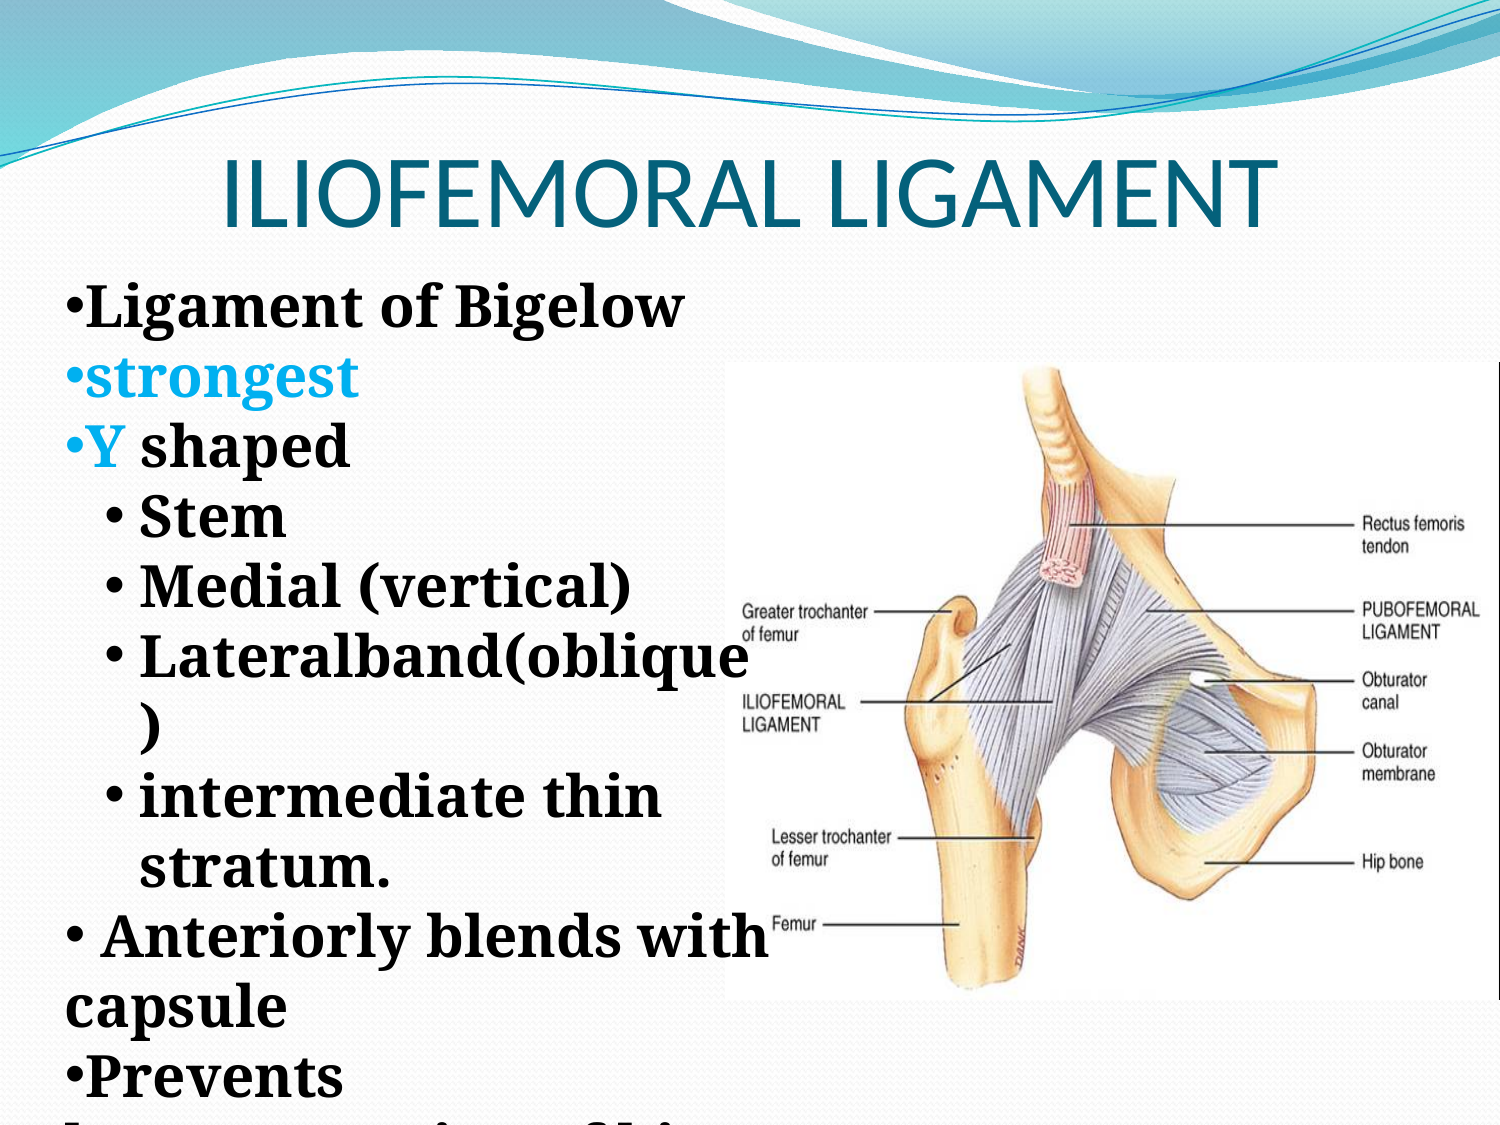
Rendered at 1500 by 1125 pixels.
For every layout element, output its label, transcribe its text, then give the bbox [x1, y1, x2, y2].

text_box In case of dislocation and in fracture neck femur. [717, 363, 788, 1013]
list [724, 362, 1500, 1001]
text_box Ligament of Bigelow strongest Y shaped Stem Medial (vertical) Lateralband(oblique) intermediate thin stratum. Anteriorly blends with capsule Prevents hyperextension of hip [49, 261, 788, 1125]
title ILIOFEMORAL LIGAMENT [75, 115, 1425, 303]
